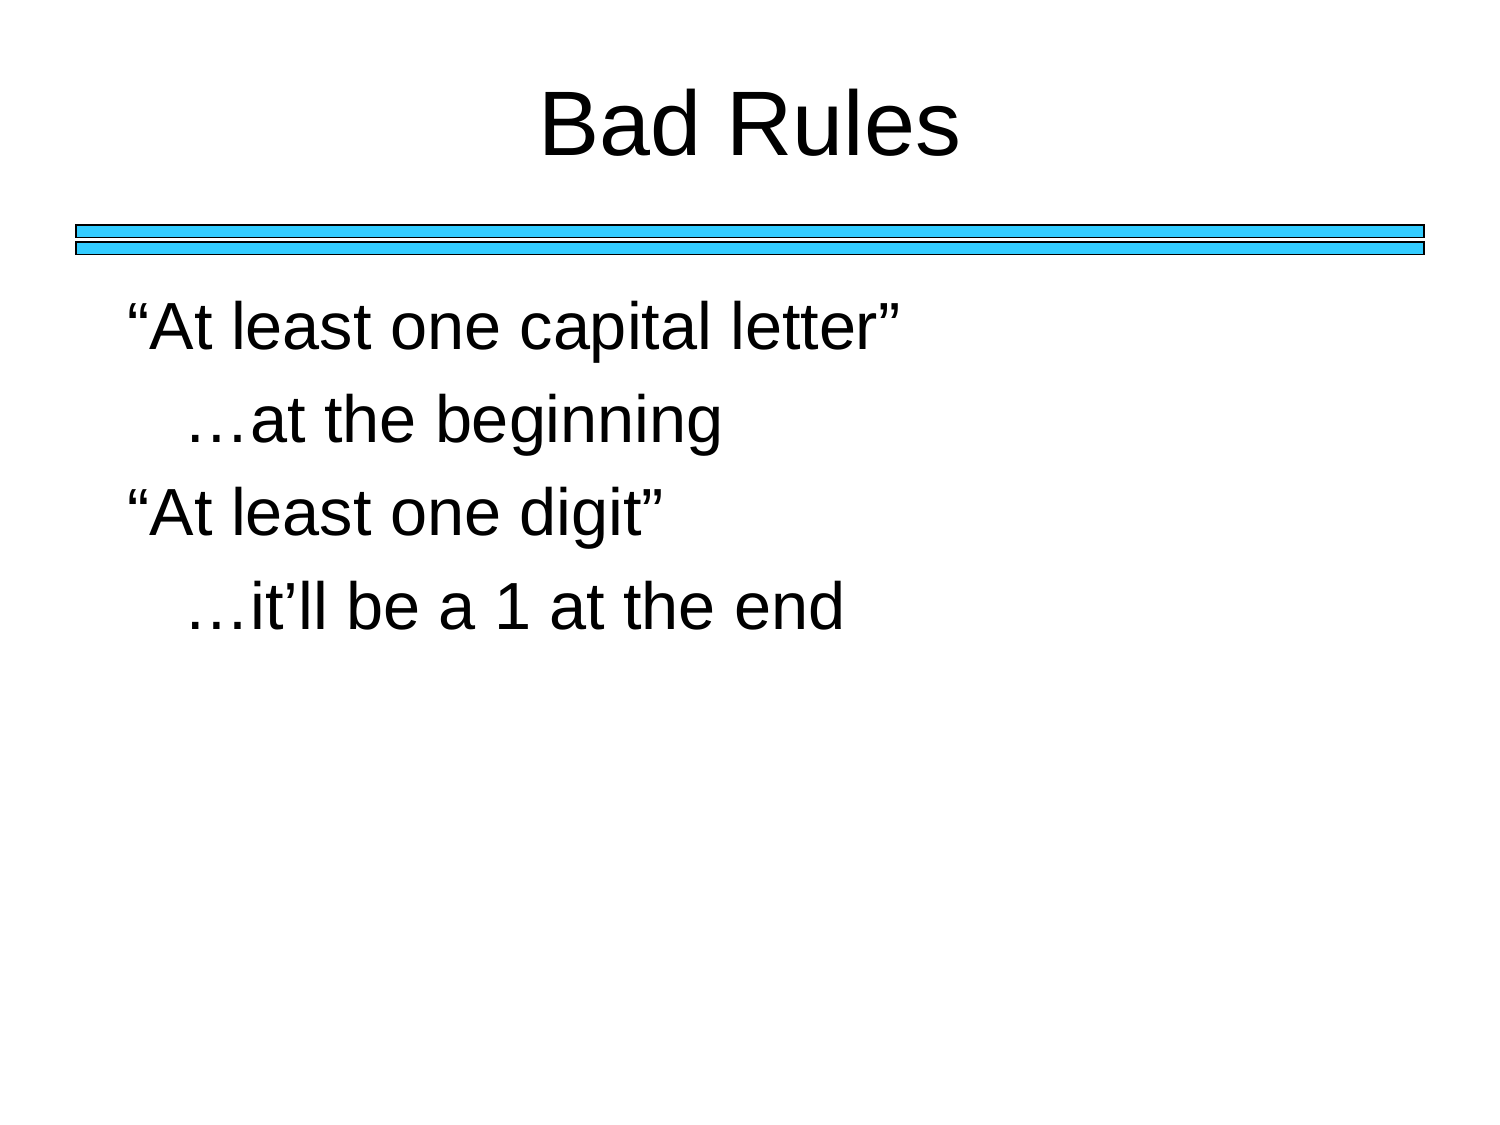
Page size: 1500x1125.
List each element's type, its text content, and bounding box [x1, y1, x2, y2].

title Bad Rules [112, 24, 1388, 213]
list “At least one capital letter” …at the beginning “At least one digit” …it’ll be a 1 at the end [112, 275, 1388, 1000]
